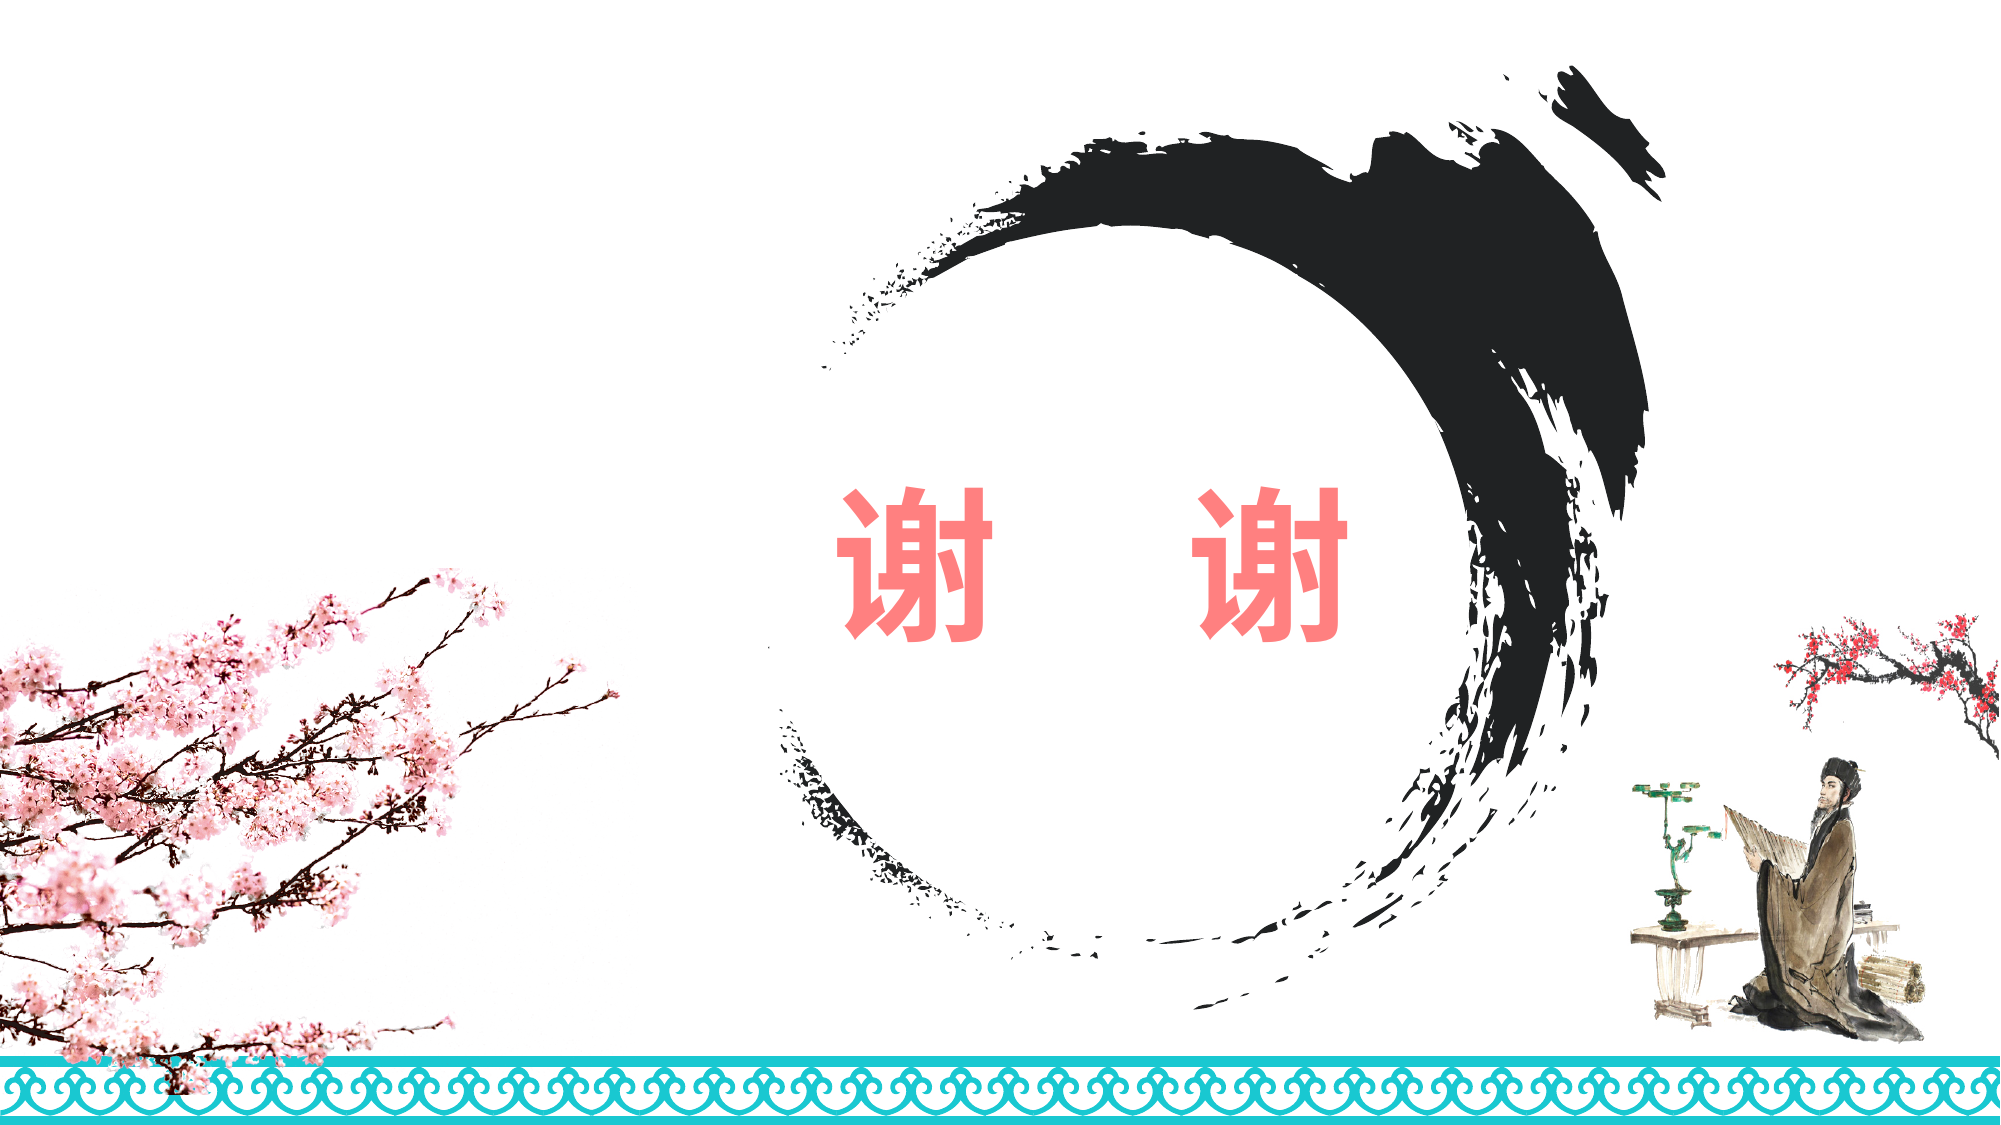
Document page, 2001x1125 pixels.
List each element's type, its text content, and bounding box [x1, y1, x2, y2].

picture [0, 568, 639, 1095]
list 谢 谢 [817, 454, 1795, 1107]
picture [1608, 603, 1999, 1052]
